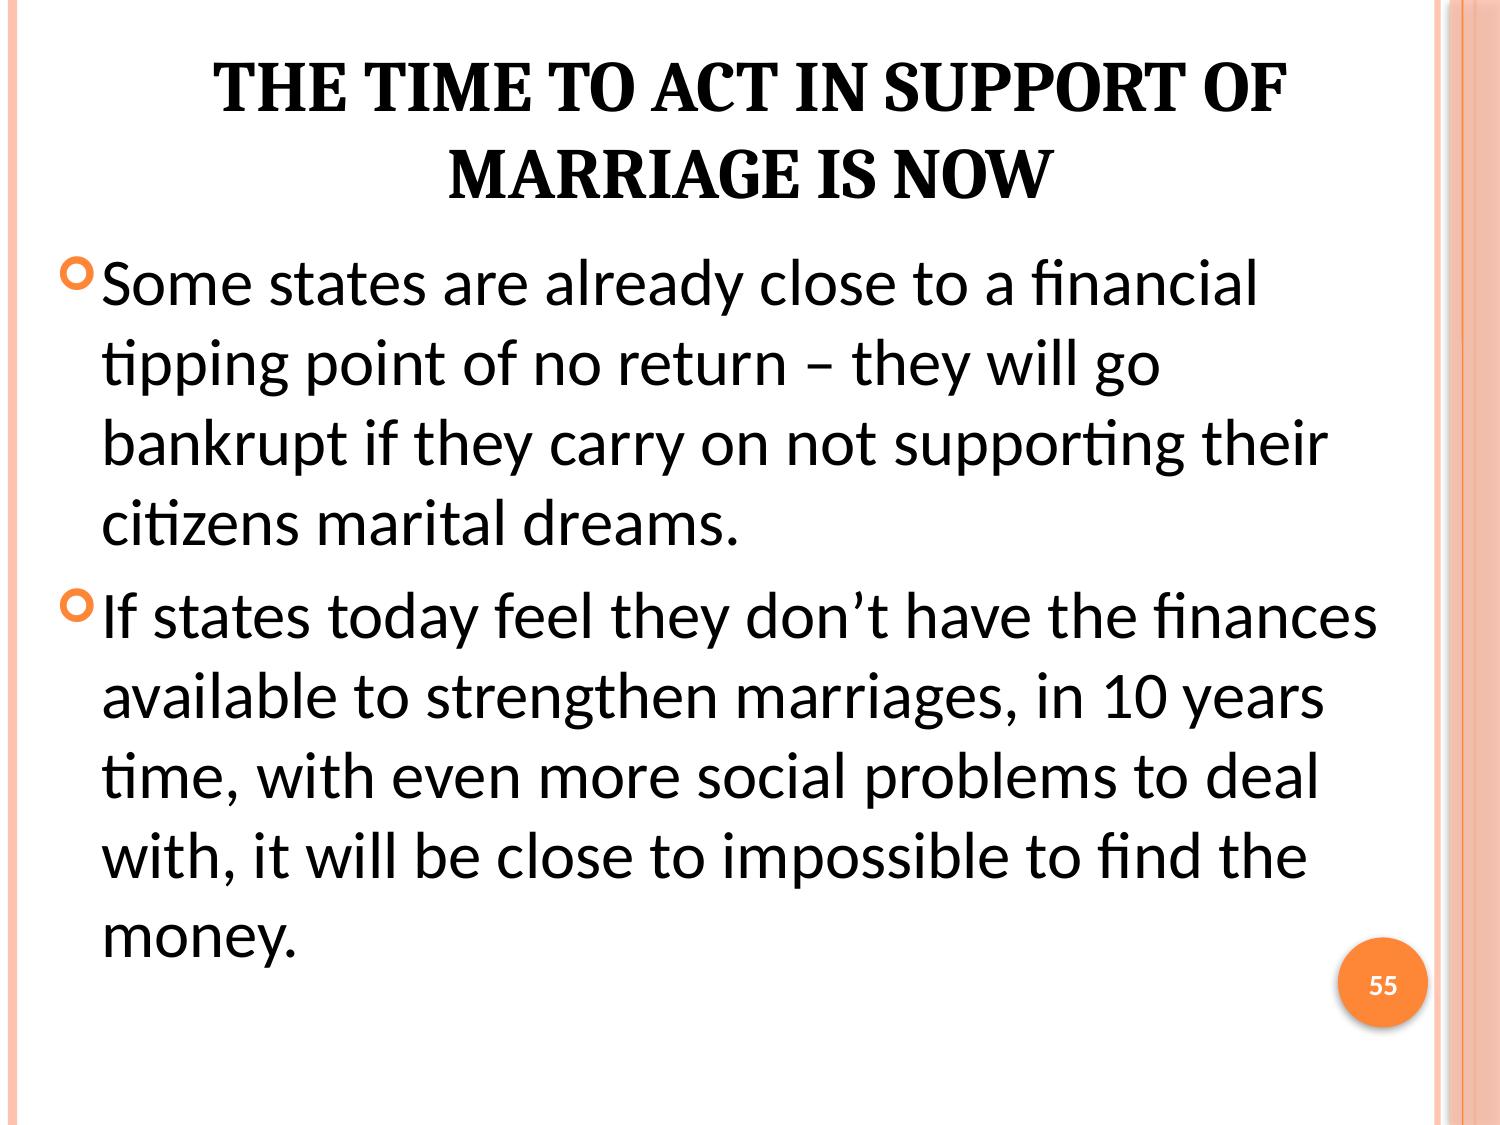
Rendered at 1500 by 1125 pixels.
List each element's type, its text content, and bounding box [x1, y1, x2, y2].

title The time to act in support of marriage is now [76, 30, 1425, 220]
list Some states are already close to a financial tipping point of no return – they will go bankrupt if they carry on not supporting their citizens marital dreams. If states today feel they don’t have the finances available to strengthen marriages, in 10 years time, with even more social problems to deal with, it will be close to impossible to find the money. [41, 231, 1436, 1062]
slide_number 55 [1333, 940, 1434, 1027]
